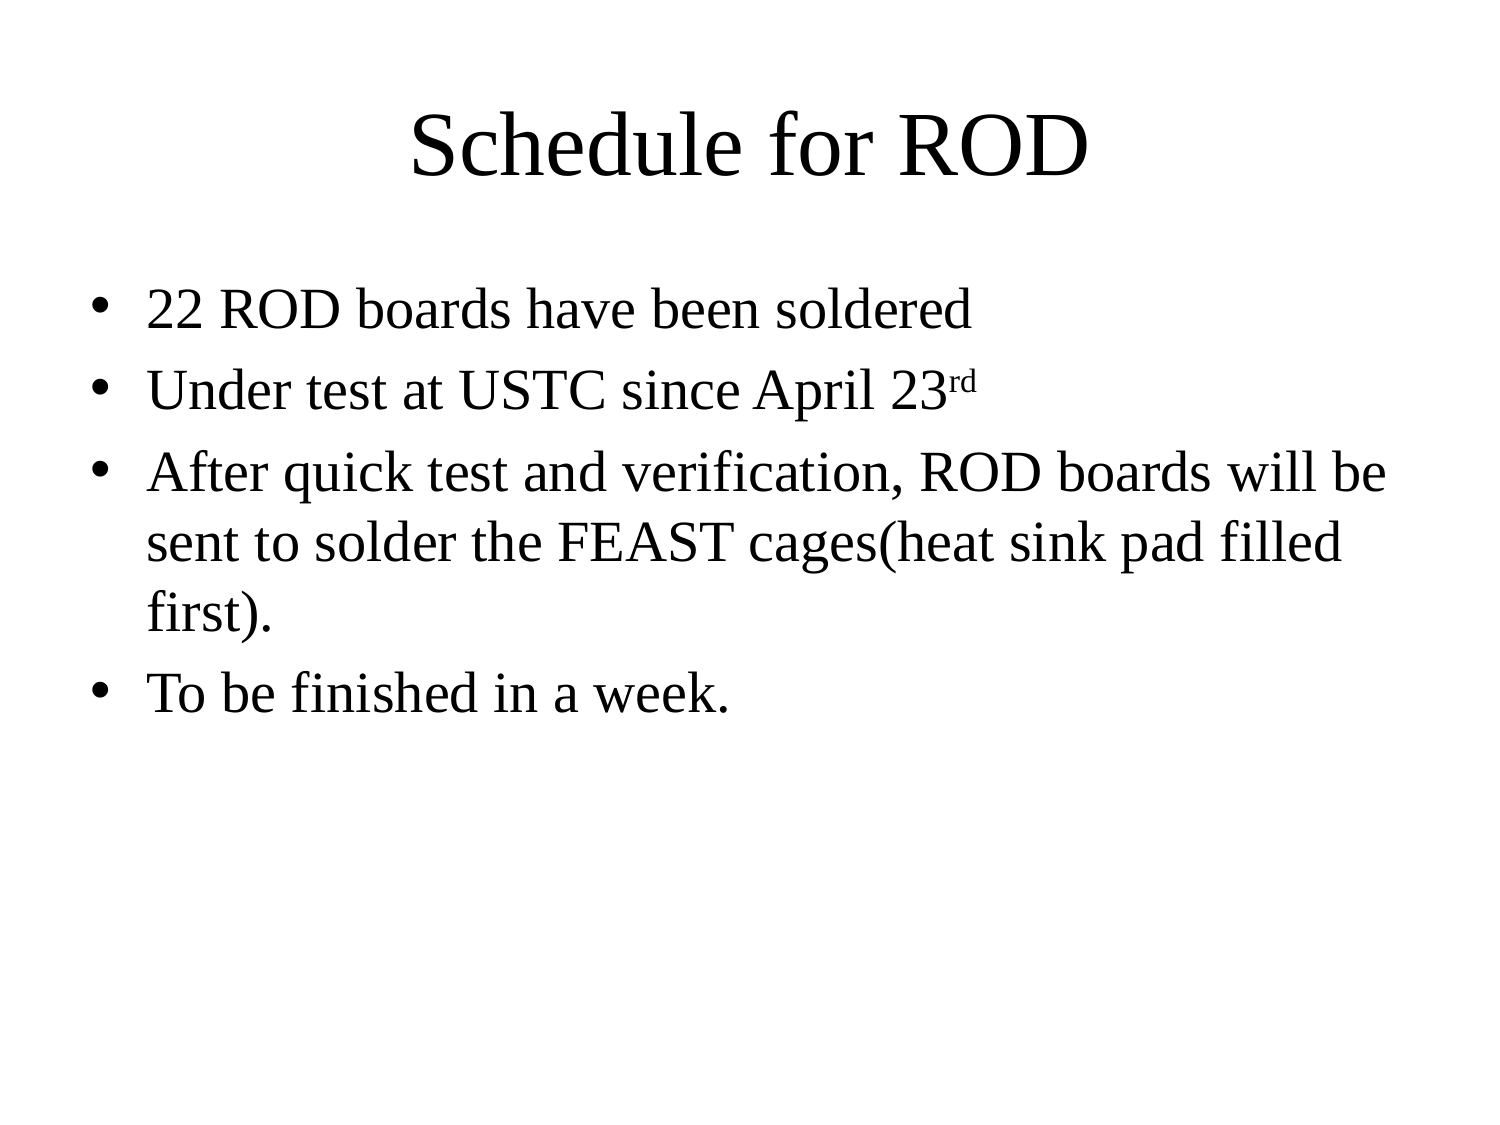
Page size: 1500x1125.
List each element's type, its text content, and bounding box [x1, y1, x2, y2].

title Schedule for ROD [75, 45, 1425, 233]
list 22 ROD boards have been soldered Under test at USTC since April 23rd After quick test and verification, ROD boards will be sent to solder the FEAST cages(heat sink pad filled first). To be finished in a week. [75, 262, 1425, 1005]
